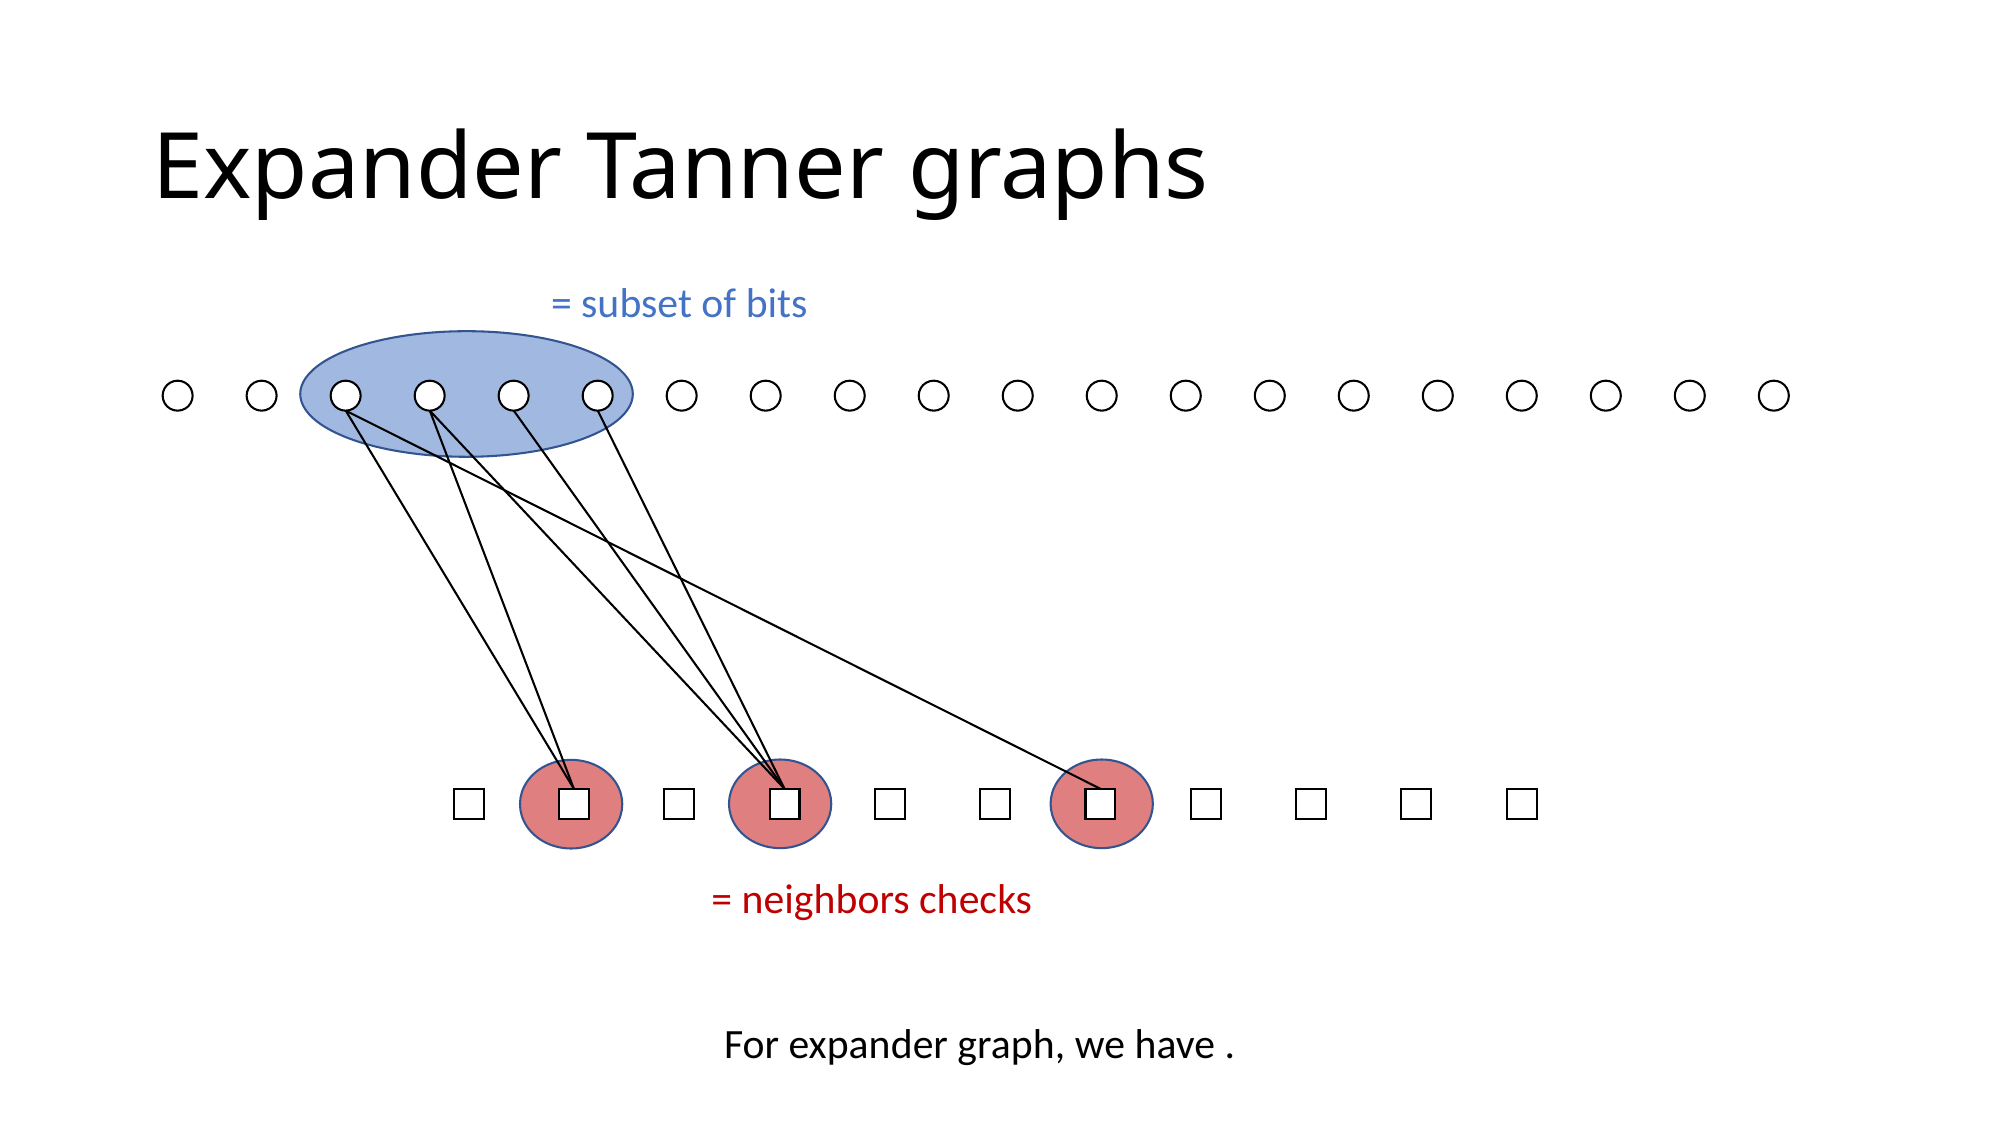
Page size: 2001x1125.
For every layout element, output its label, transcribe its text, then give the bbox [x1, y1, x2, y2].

text_box [1253, 379, 1286, 412]
text_box [917, 379, 950, 410]
text_box [1001, 379, 1034, 410]
text_box [1049, 758, 1154, 850]
text_box [329, 379, 362, 412]
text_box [597, 410, 785, 789]
text_box [1400, 788, 1432, 820]
text_box [1505, 379, 1538, 412]
text_box [1506, 788, 1538, 820]
text_box [1295, 788, 1327, 820]
text_box [497, 379, 530, 410]
text_box [453, 789, 485, 820]
text_box [1169, 379, 1202, 412]
text_box [663, 789, 695, 820]
text_box [558, 789, 590, 820]
text_box [769, 789, 801, 820]
text_box [1757, 379, 1790, 412]
text_box [1084, 788, 1116, 820]
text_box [785, 410, 1101, 789]
text_box [161, 379, 194, 412]
text_box [1337, 379, 1370, 412]
text_box [874, 789, 906, 820]
text_box [727, 789, 833, 850]
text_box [574, 410, 597, 789]
title Expander Tanner graphs [137, 59, 1863, 278]
text_box [581, 379, 614, 410]
text_box [749, 379, 782, 410]
text_box [413, 379, 446, 410]
text_box [1589, 379, 1622, 412]
text_box [979, 789, 1011, 820]
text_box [429, 410, 574, 789]
text_box [1421, 379, 1454, 412]
text_box [665, 379, 698, 410]
text_box [1673, 379, 1706, 412]
text_box [518, 789, 624, 850]
text_box [245, 379, 278, 412]
text_box [299, 330, 634, 438]
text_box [345, 410, 429, 789]
text_box [1190, 788, 1222, 820]
text_box [1085, 379, 1118, 412]
text_box [833, 379, 866, 410]
